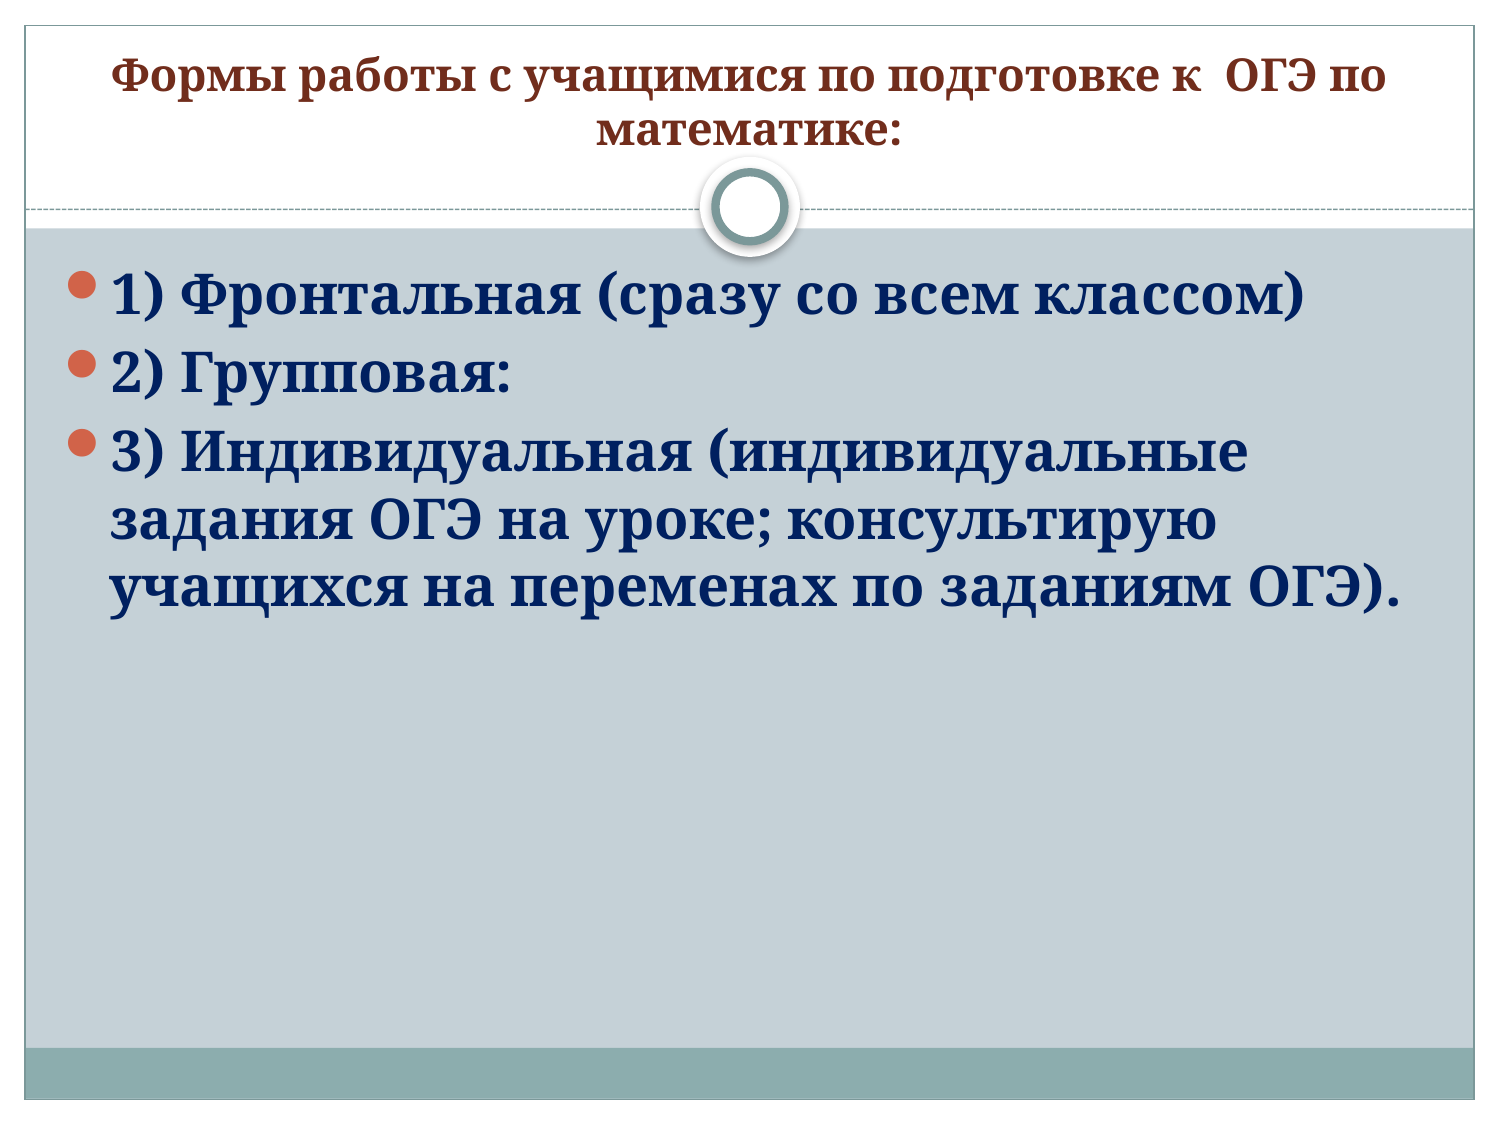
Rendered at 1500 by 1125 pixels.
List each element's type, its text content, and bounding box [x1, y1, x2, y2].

list 1) Фронтальная (сразу со всем классом) 2) Групповая: 3) Индивидуальная (индивидуальные задания ОГЭ на уроке; консультирую учащихся на переменах по заданиям ОГЭ). [49, 250, 1445, 1001]
title Формы работы с учащимися по подготовке к ОГЭ по математике: [49, 37, 1450, 162]
